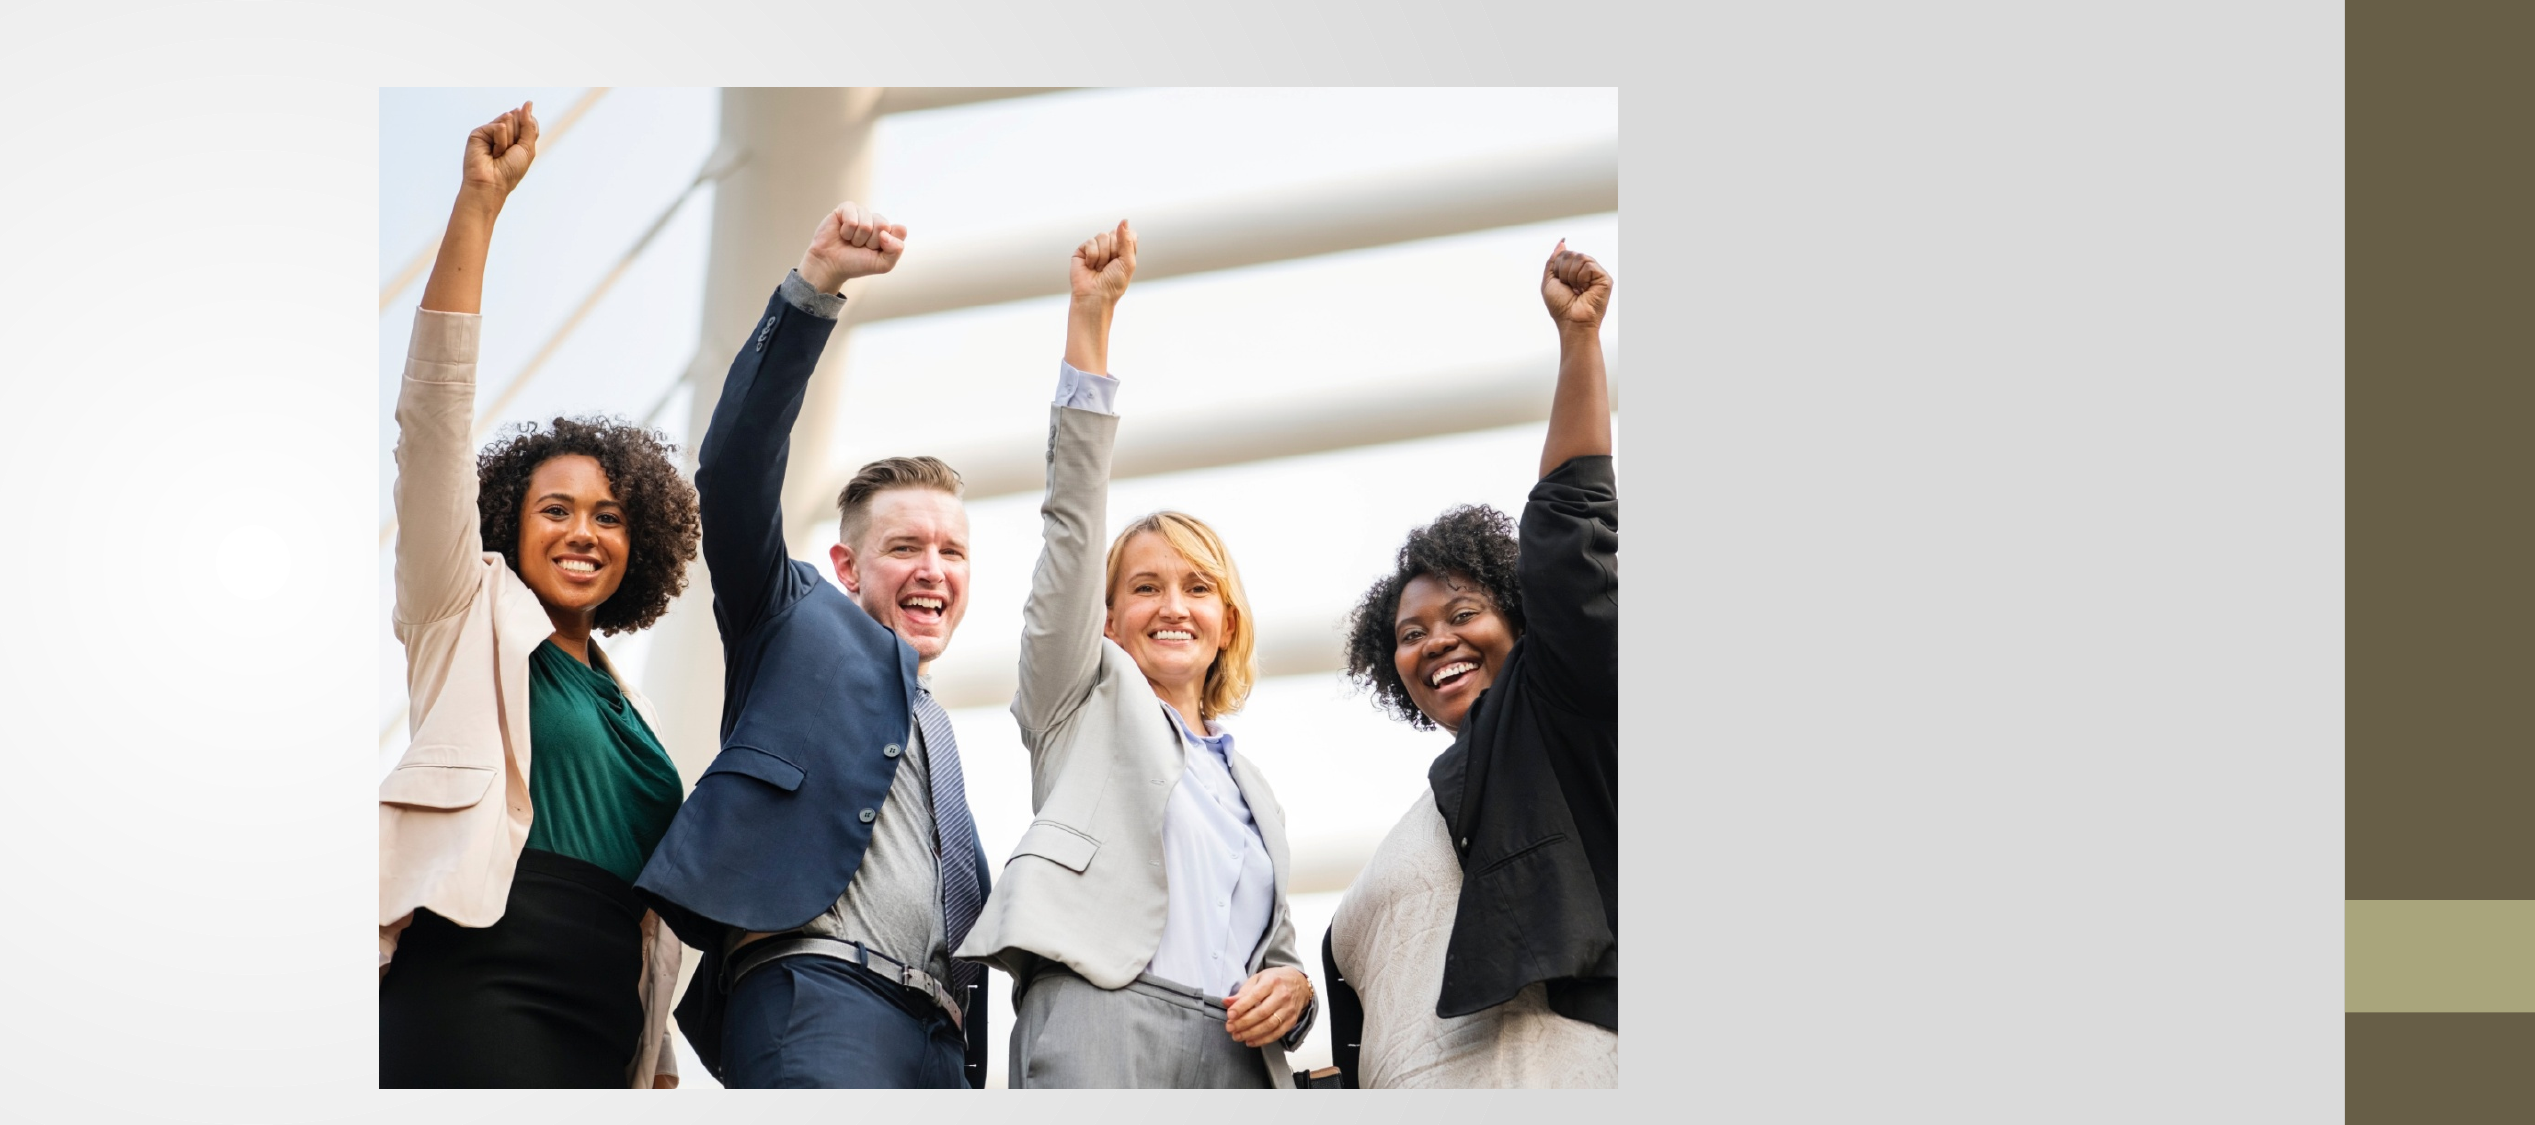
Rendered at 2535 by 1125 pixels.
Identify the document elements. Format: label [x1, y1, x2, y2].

list [379, 86, 1618, 1089]
